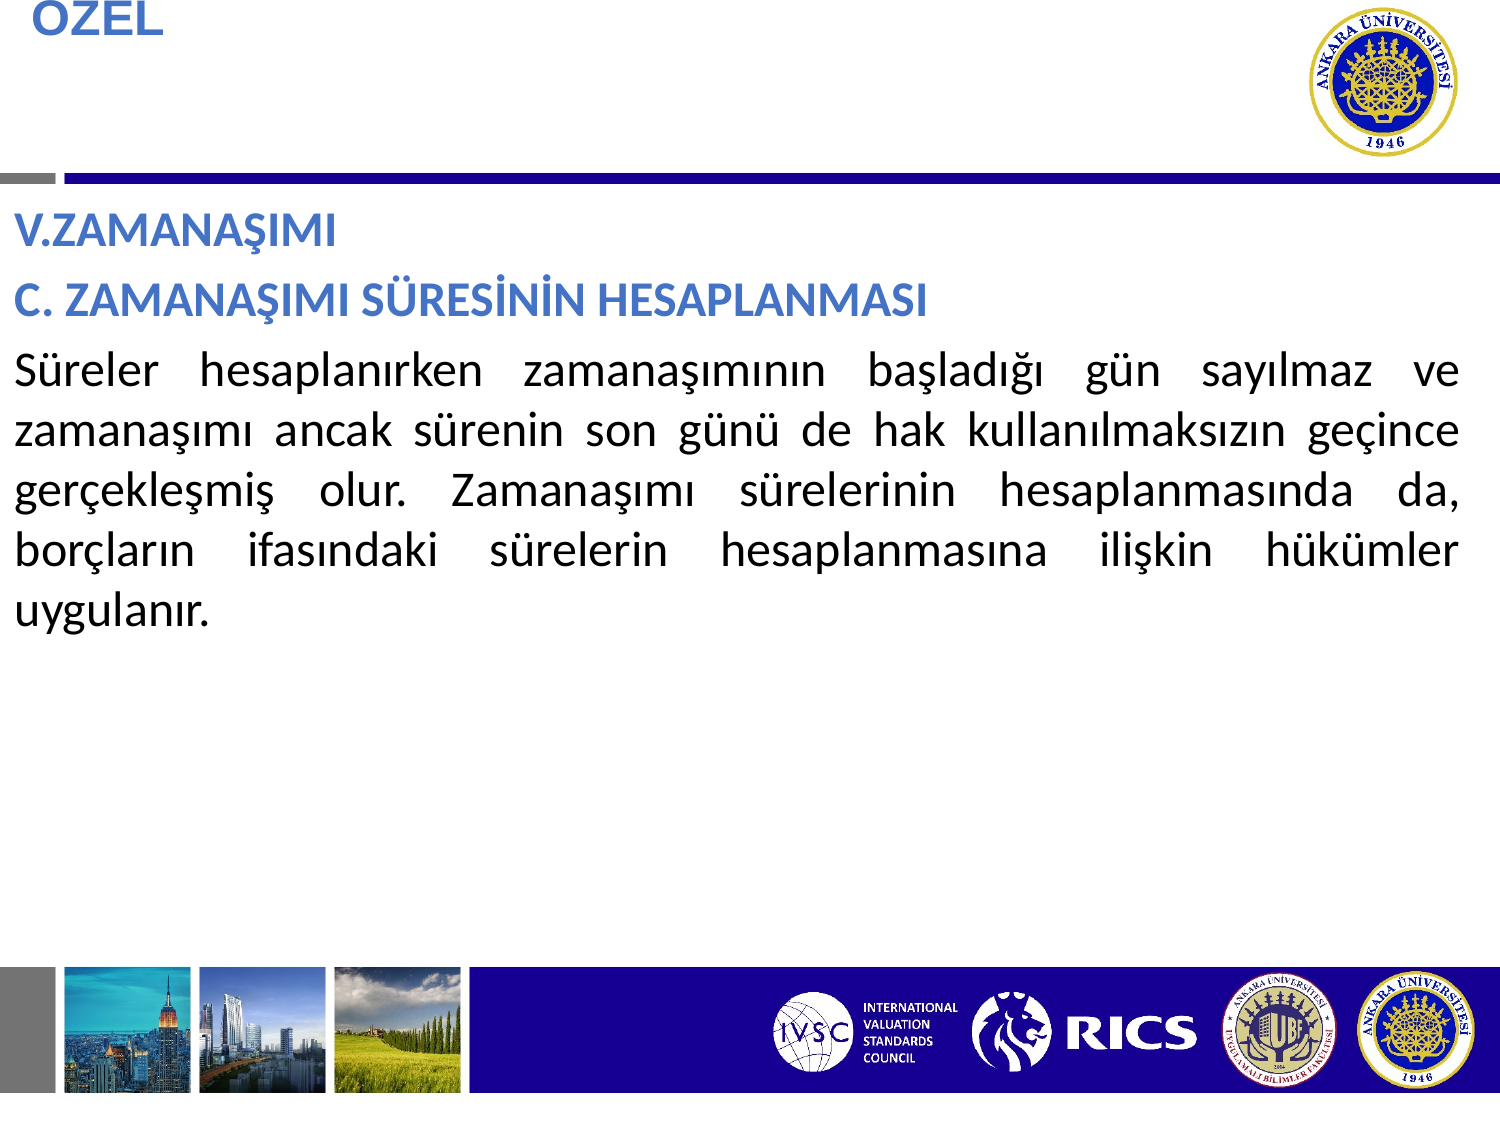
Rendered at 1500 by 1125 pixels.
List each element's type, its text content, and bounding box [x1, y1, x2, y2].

text_box [23, 128, 1408, 188]
picture [0, 0, 1500, 1125]
footer [562, 1025, 1038, 1100]
text_box V.ZAMANAŞIMI C. ZAMANAŞIMI SÜRESİNİN HESAPLANMASI Süreler hesaplanırken zamanaşımının başladığı gün sayılmaz ve zamanaşımı ancak sürenin son günü de hak kullanılmaksızın geçince gerçekleşmiş olur. Zamanaşımı sürelerinin hesaplanmasında da, borçların ifasındaki sürelerin hesaplanmasına ilişkin hükümler uygulanır. [0, 188, 1476, 644]
